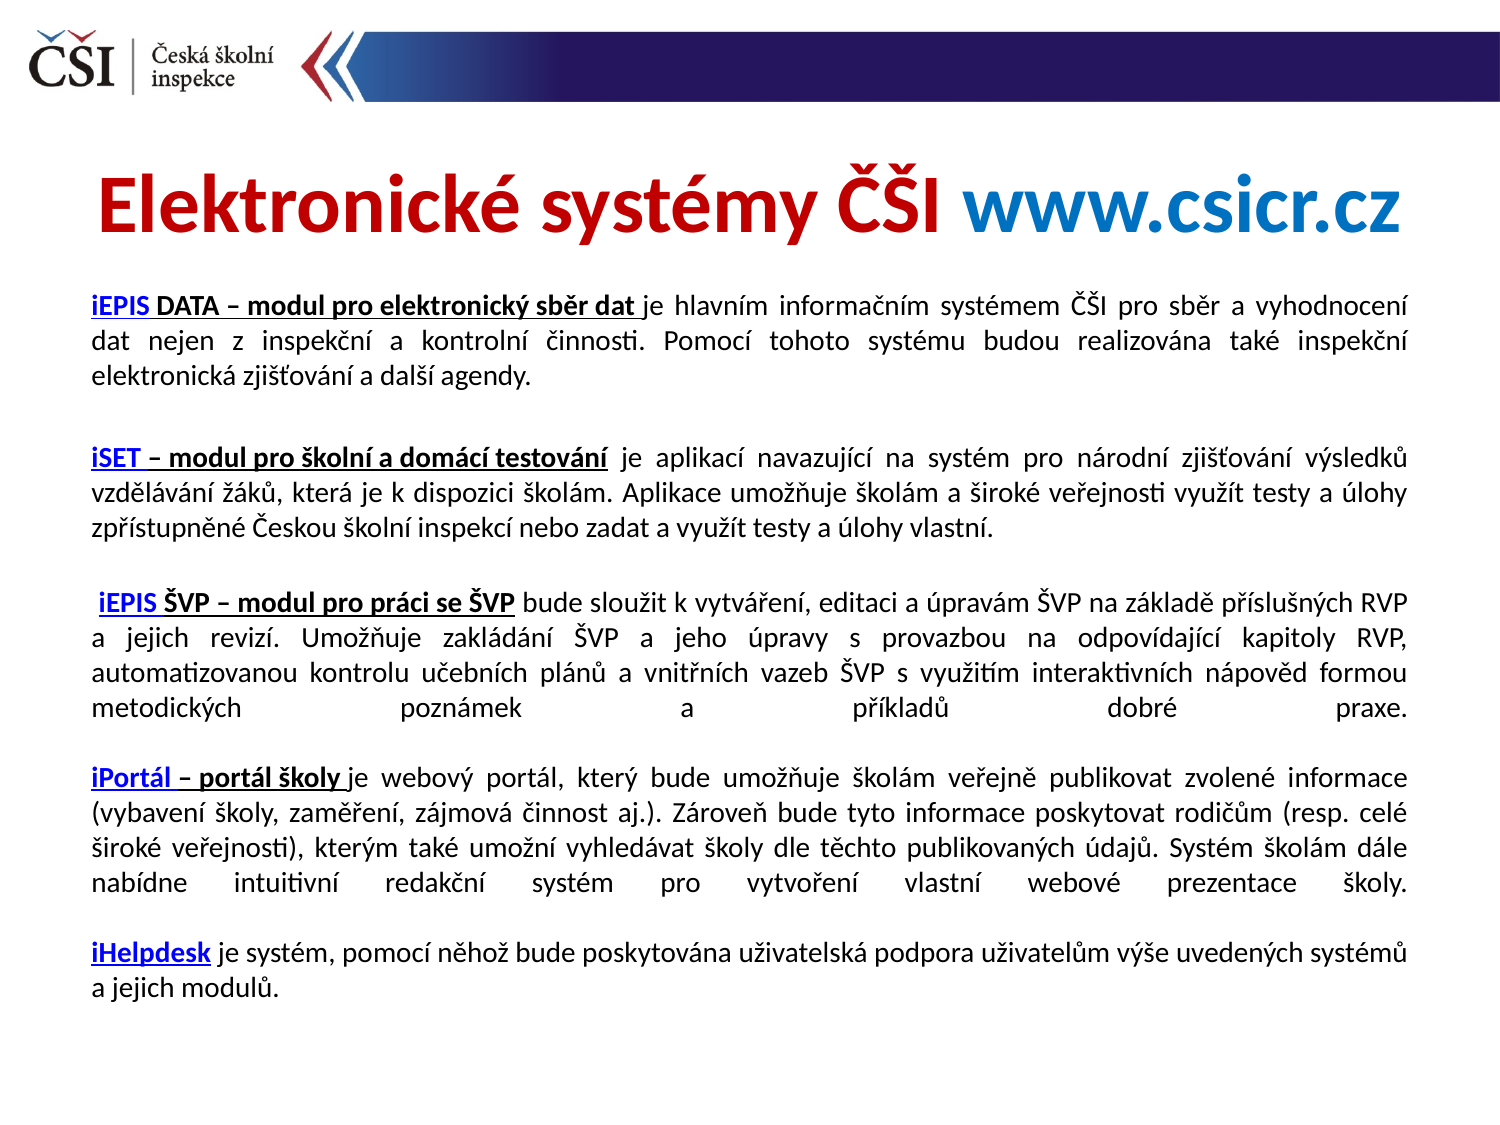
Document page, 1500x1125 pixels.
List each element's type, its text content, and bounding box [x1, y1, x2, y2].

list iEPIS DATA – modul pro elektronický sběr dat je hlavním informačním systémem ČŠI pro sběr a vyhodnocení dat nejen z inspekční a kontrolní činnosti. Pomocí tohoto systému budou realizována také inspekční elektronická zjišťování a další agendy. iSET – modul pro školní a domácí testování je aplikací navazující na systém pro národní zjišťování výsledků vzdělávání žáků, která je k dispozici školám. Aplikace umožňuje školám a široké veřejnosti využít testy a úlohy zpřístupněné Českou školní inspekcí nebo zadat a využít testy a úlohy vlastní. iEPIS ŠVP – modul pro práci se ŠVP bude sloužit k vytváření, editaci a úpravám ŠVP na základě příslušných RVP a jejich revizí. Umožňuje zakládání ŠVP a jeho úpravy s provazbou na odpovídající kapitoly RVP, automatizovanou kontrolu učebních plánů a vnitřních vazeb ŠVP s využitím interaktivních nápověd formou metodických poznámek a příkladů dobré praxe. iPortál – portál školy je webový portál, který bude umožňuje školám veřejně publikovat zvolené informace (vybavení školy, zaměření, zájmová činnost aj.). Zároveň bude tyto informace poskytovat rodičům (resp. celé široké veřejnosti), kterým také umožní vyhledávat školy dle těchto publikovaných údajů. Systém školám dále nabídne intuitivní redakční systém pro vytvoření vlastní webové prezentace školy. iHelpdesk je systém, pomocí něhož bude poskytována uživatelská podpora uživatelům výše uvedených systémů a jejich modulů. [76, 278, 1424, 1106]
list Elektronické systémy ČŠI www.csicr.cz [76, 125, 1424, 244]
picture [29, 30, 1500, 102]
